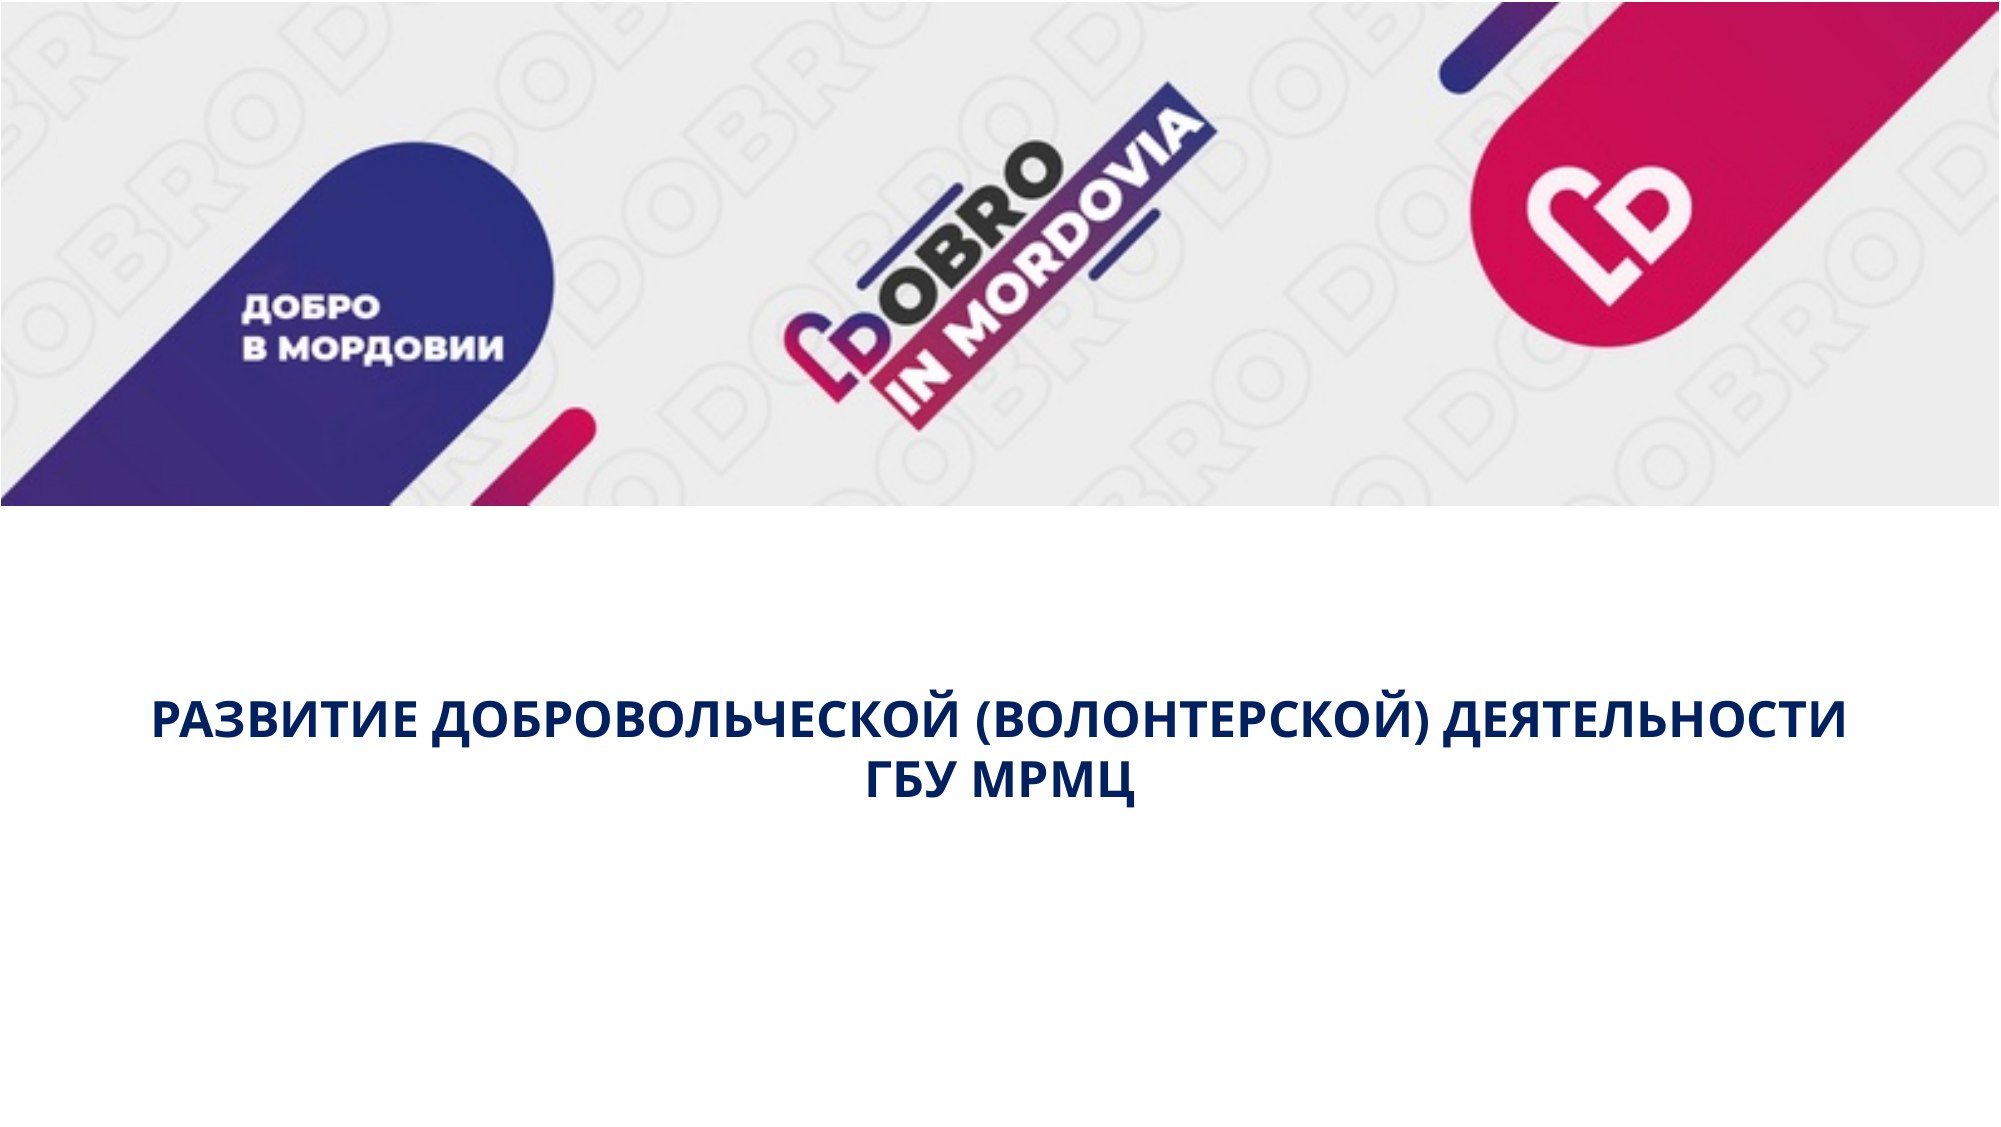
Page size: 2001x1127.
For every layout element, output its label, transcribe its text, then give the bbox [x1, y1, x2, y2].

picture [0, 1, 2000, 506]
title РАЗВИТИЕ ДОБРОВОЛЬЧЕСКОЙ (ВОЛОНТЕРСКОЙ) ДЕЯТЕЛЬНОСТИ ГБУ МРМЦ [100, 687, 1900, 906]
